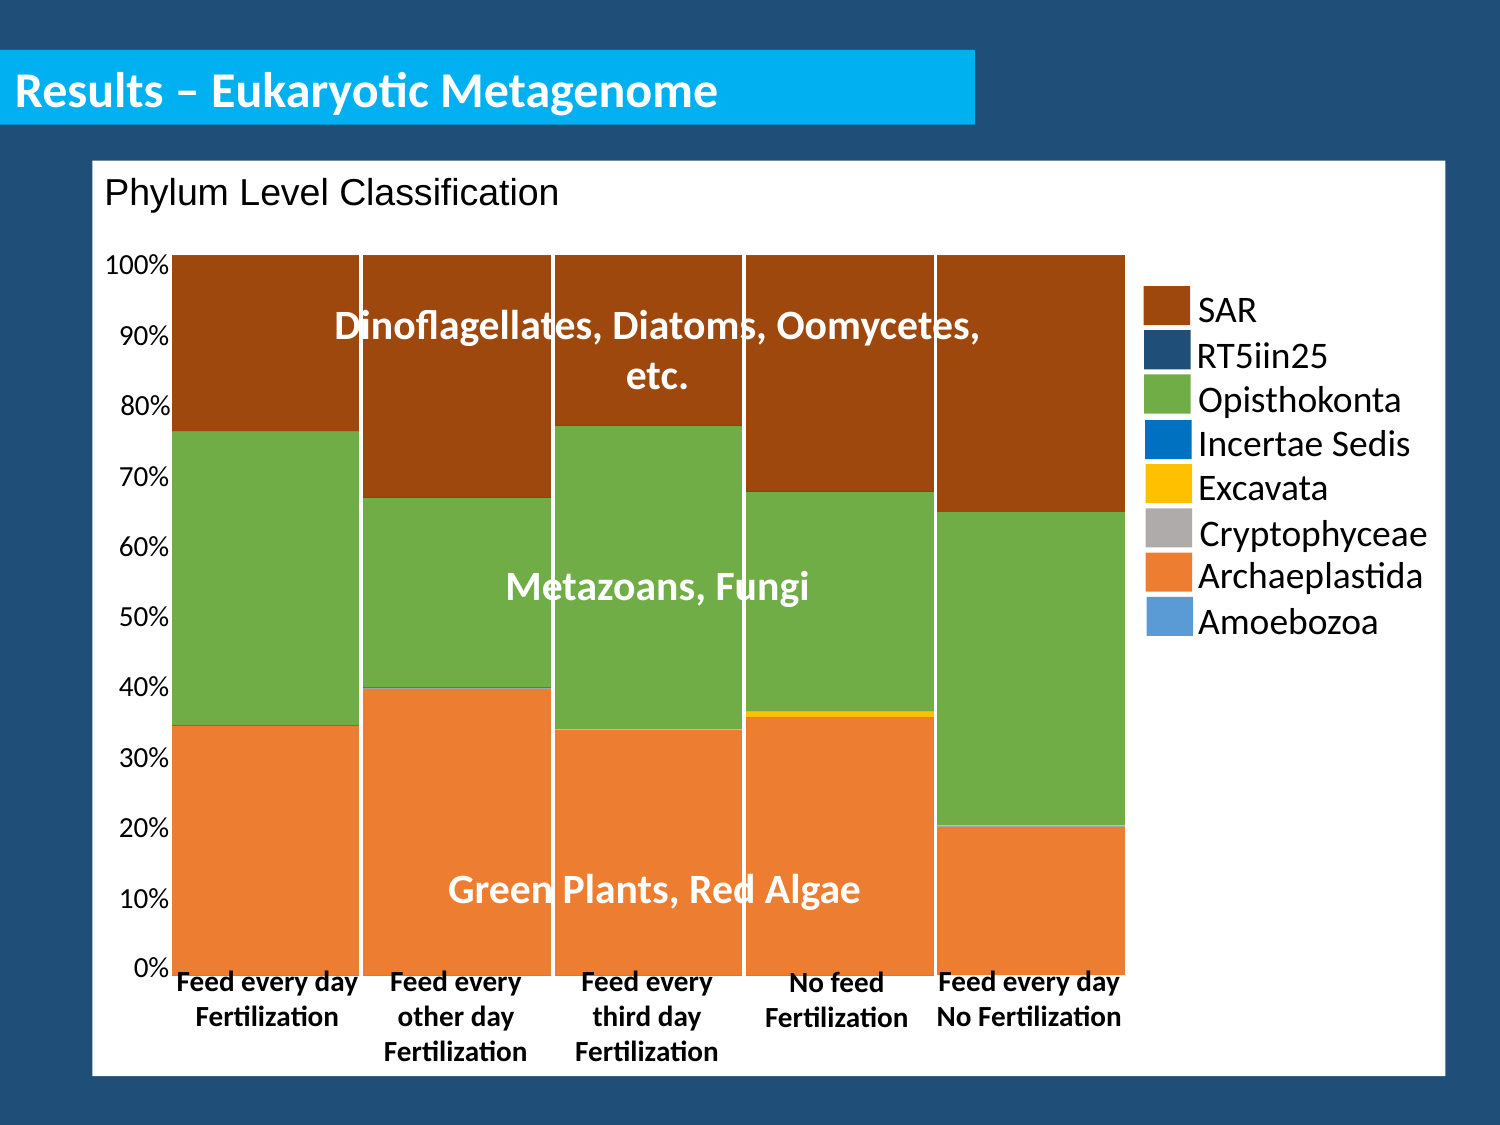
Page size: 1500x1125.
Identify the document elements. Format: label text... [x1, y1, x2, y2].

text_box Results – Eukaryotic Metagenome [0, 49, 975, 125]
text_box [89, 160, 1488, 1077]
